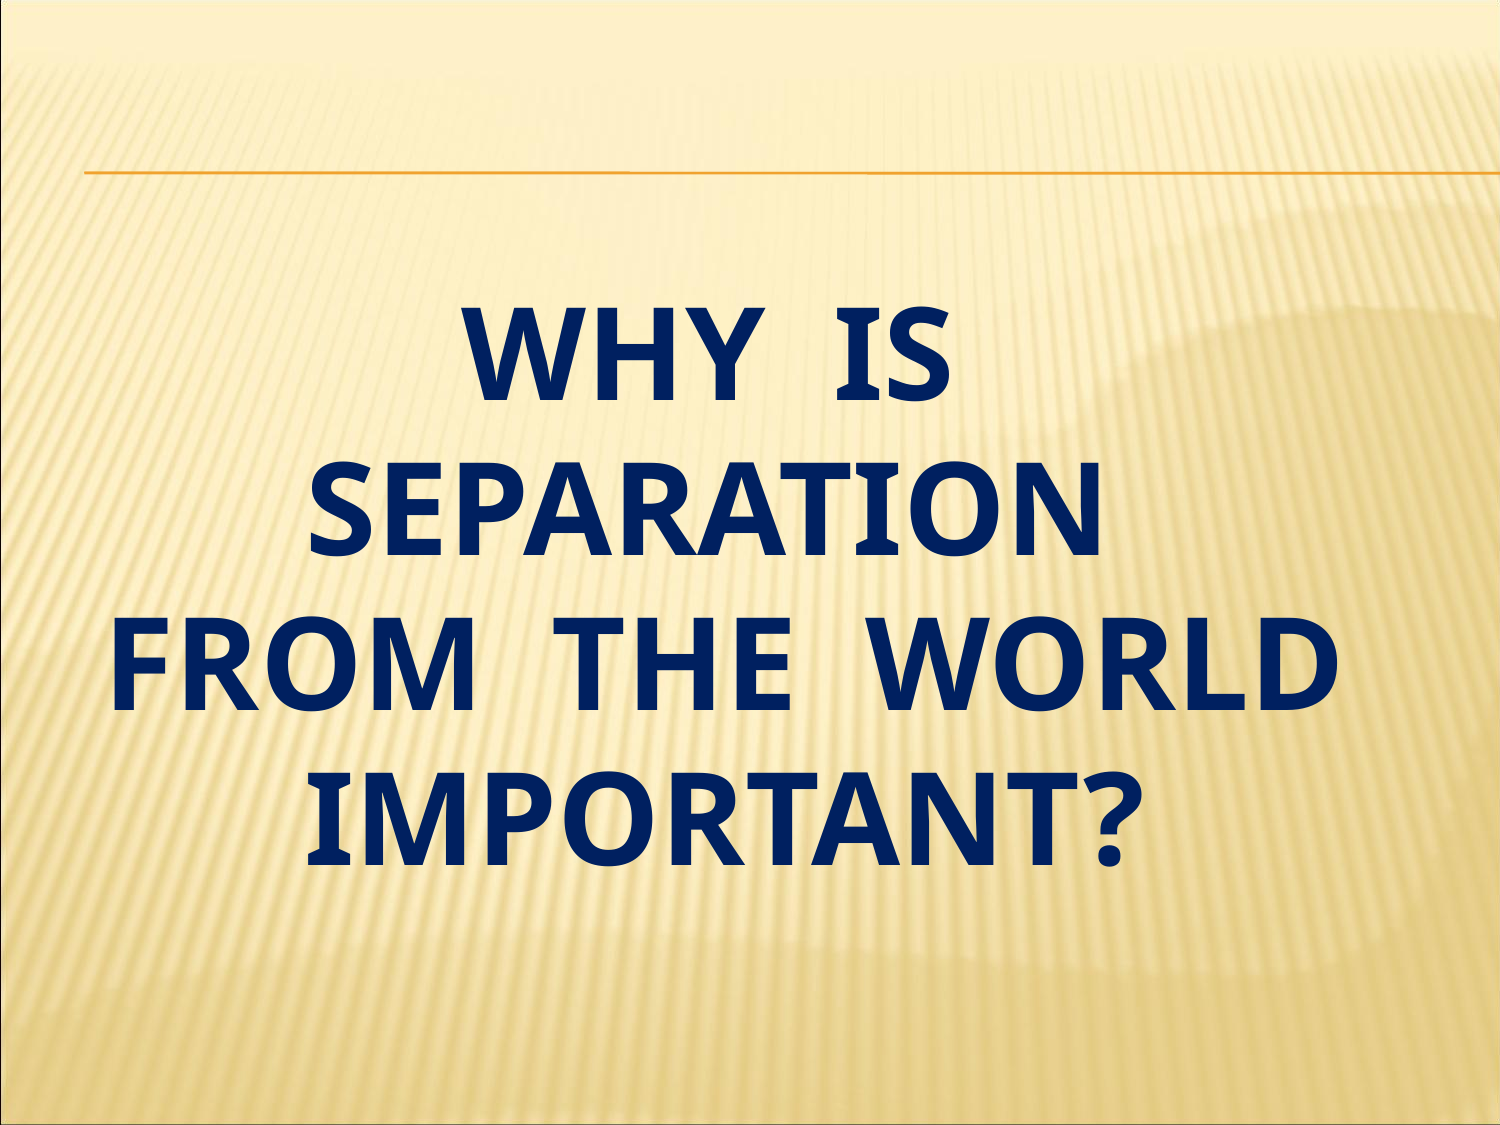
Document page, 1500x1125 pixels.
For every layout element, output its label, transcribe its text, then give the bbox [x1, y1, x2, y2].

picture [0, 0, 1500, 1125]
title why is separation from the world important? [87, 187, 1363, 975]
